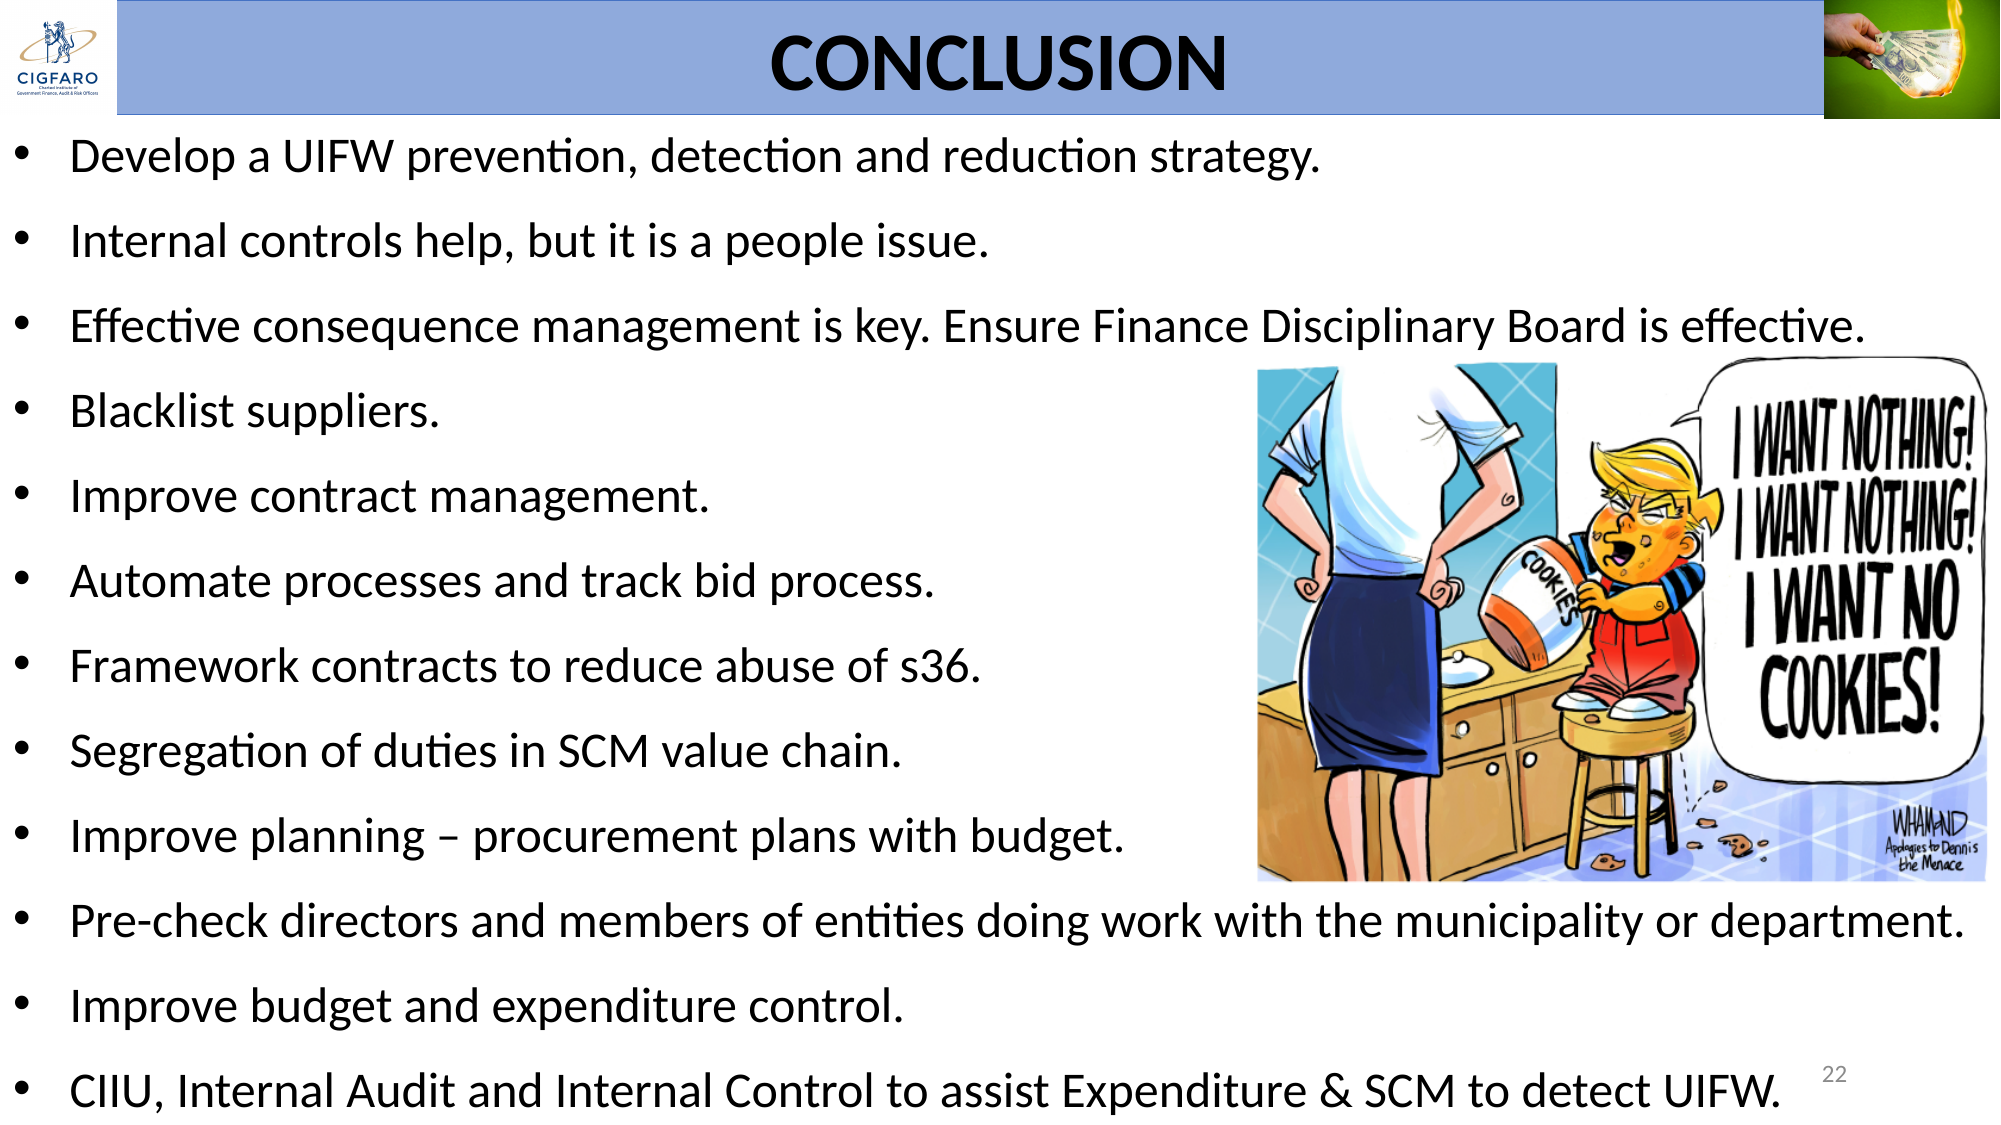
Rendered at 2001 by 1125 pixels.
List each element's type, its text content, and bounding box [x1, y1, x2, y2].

picture [1824, 0, 2000, 119]
picture [0, 0, 117, 116]
text_box Develop a UIFW prevention, detection and reduction strategy. Internal controls help, but it is a people issue. Effective consequence management is key. Ensure Finance Disciplinary Board is effective. Blacklist suppliers. Improve contract management. Automate processes and track bid process. Framework contracts to reduce abuse of s36. Segregation of duties in SCM value chain. Improve planning – procurement plans with budget. Pre-check directors and members of entities doing work with the municipality or department. Improve budget and expenditure control. CIIU, Internal Audit and Internal Control to assist Expenditure & SCM to detect UIFW. [0, 115, 1999, 1125]
text_box CONCLUSION [117, 0, 1824, 115]
picture [1254, 352, 1992, 886]
